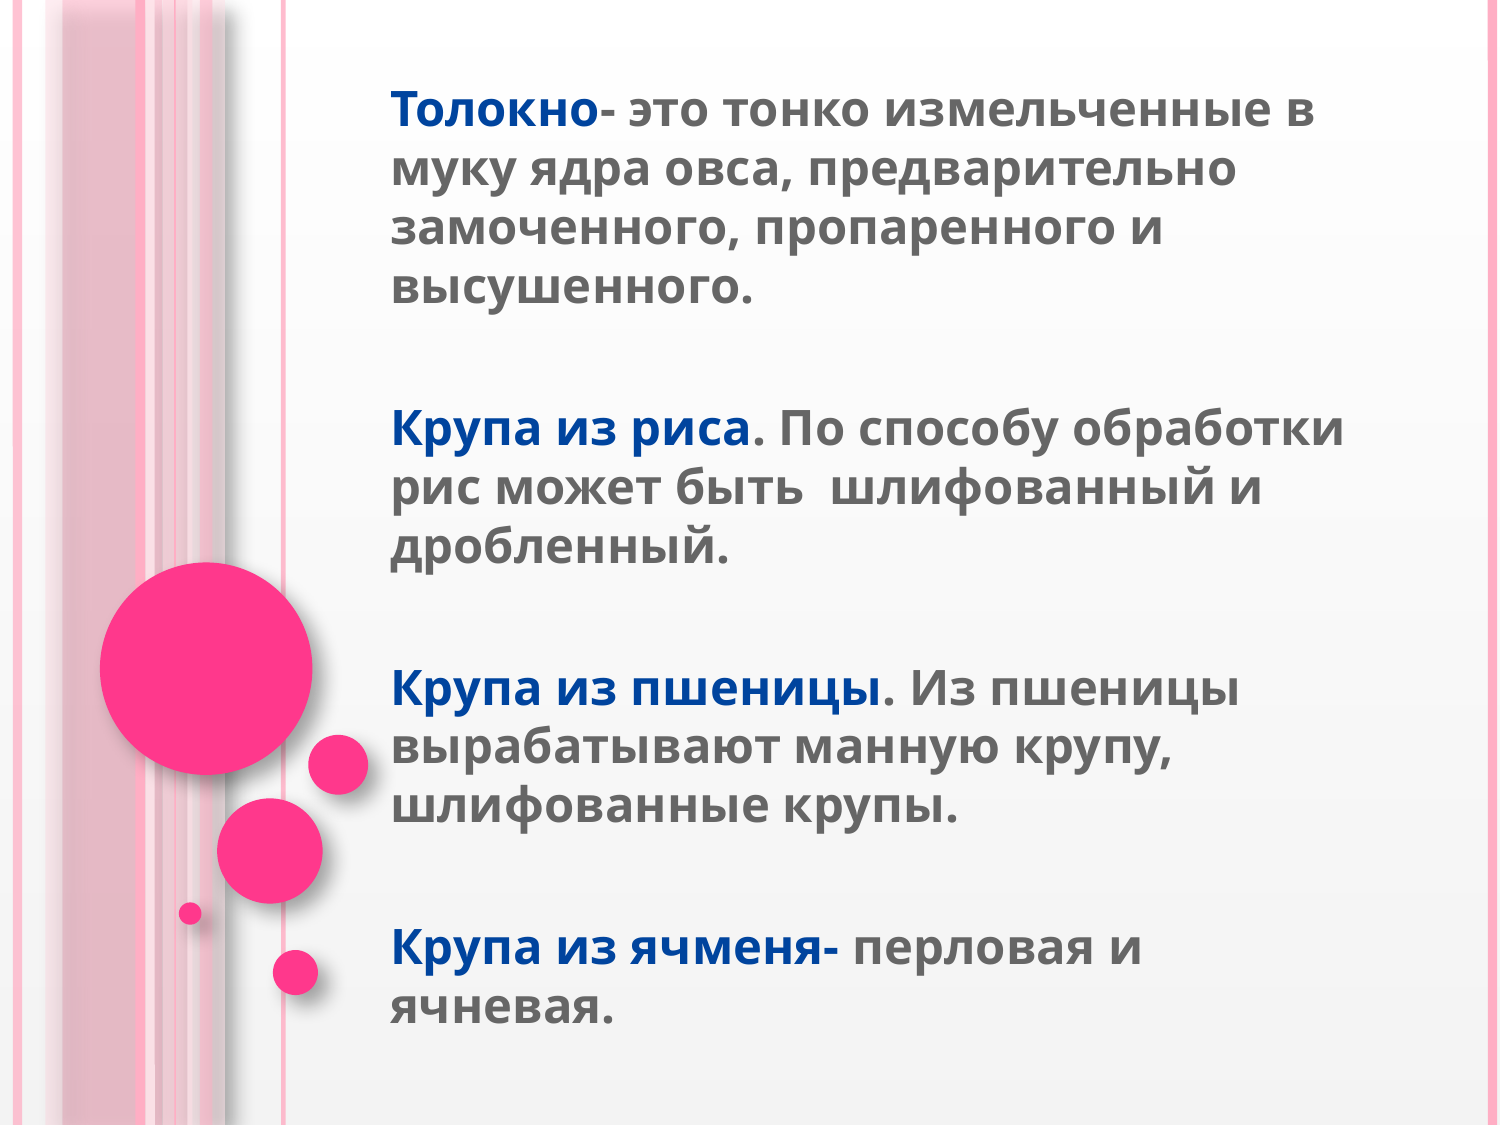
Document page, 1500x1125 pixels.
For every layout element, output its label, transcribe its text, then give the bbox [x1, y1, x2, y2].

list Толокно- это тонко измельченные в муку ядра овса, предварительно замоченного, пропаренного и высушенного. Крупа из риса. По способу обработки рис может быть шлифованный и дробленный. Крупа из пшеницы. Из пшеницы вырабатывают манную крупу, шлифованные крупы. Крупа из ячменя- перловая и ячневая. [374, 70, 1388, 1048]
